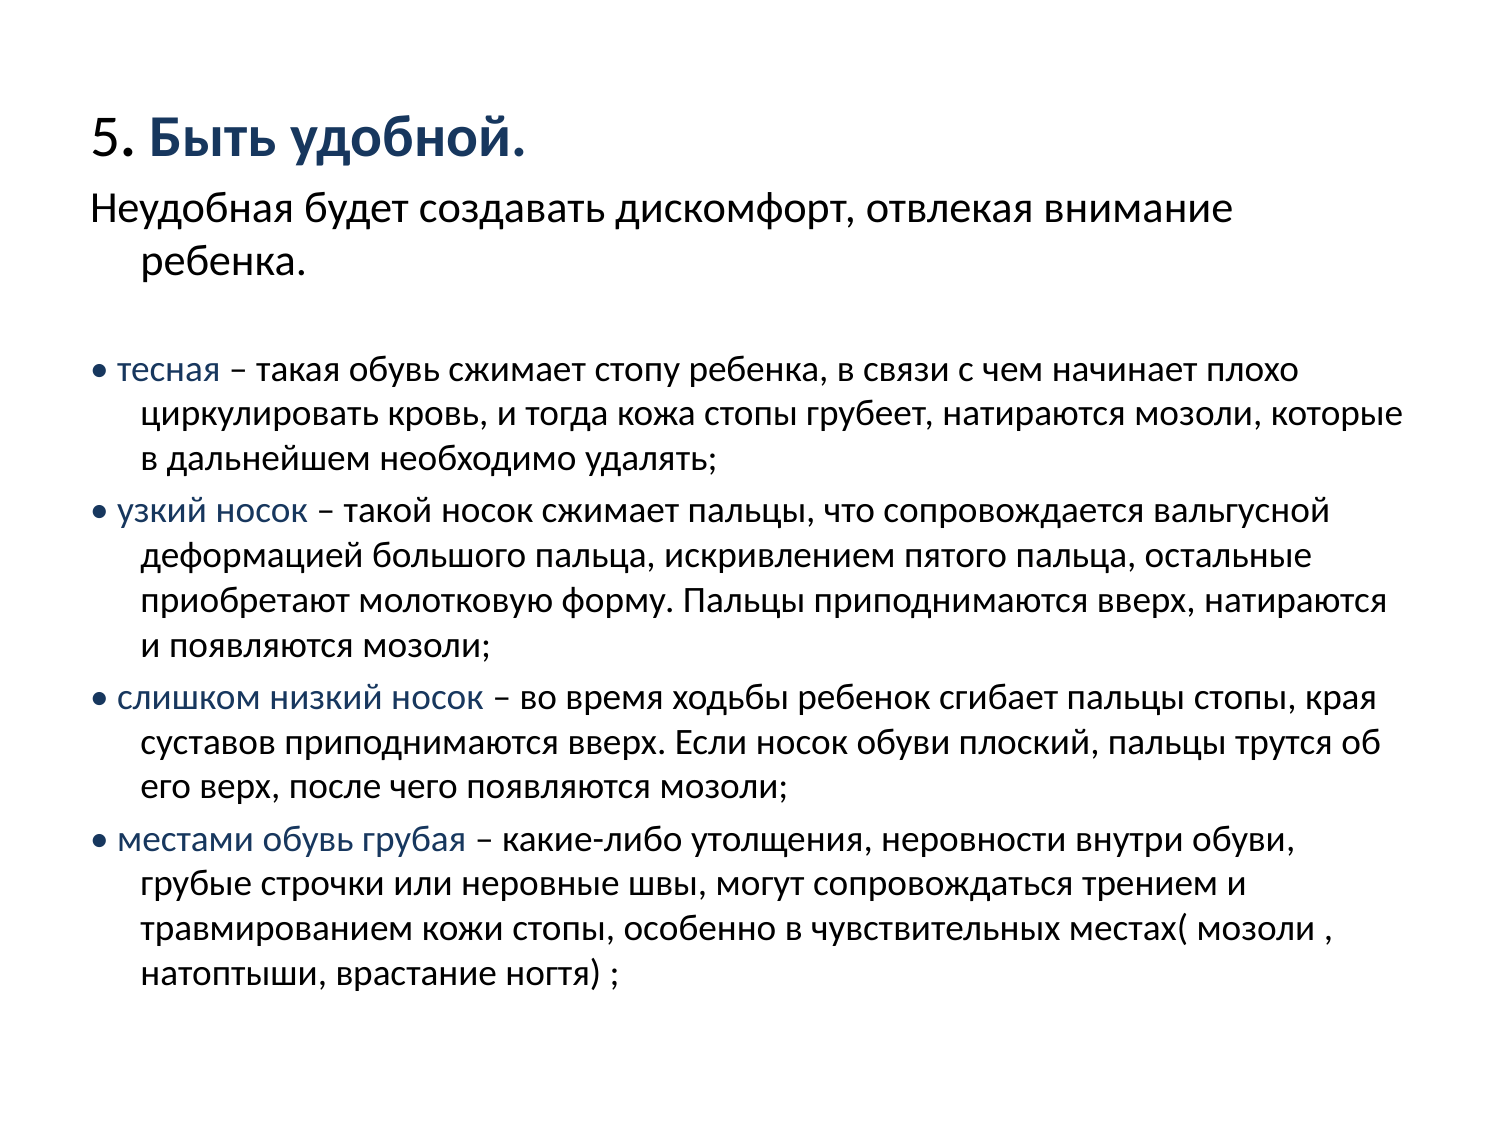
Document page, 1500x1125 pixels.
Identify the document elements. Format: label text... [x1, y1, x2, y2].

list 5. Быть удобной. Неудобная будет создавать дискомфорт, отвлекая внимание ребенка. • тесная – такая обувь сжимает стопу ребенка, в связи с чем начинает плохо циркулировать кровь, и тогда кожа стопы грубеет, натираются мозоли, которые в дальнейшем необходимо удалять; • узкий носок – такой носок сжимает пальцы, что сопровождается вальгусной деформацией большого пальца, искривлением пятого пальца, остальные приобретают молотковую форму. Пальцы приподнимаются вверх, натираются и появляются мозоли; • слишком низкий носок – во время ходьбы ребенок сгибает пальцы стопы, края суставов приподнимаются вверх. Если носок обуви плоский, пальцы трутся об его верх, после чего появляются мозоли; • местами обувь грубая – какие-либо утолщения, неровности внутри обуви, грубые строчки или неровные швы, могут сопровождаться трением и травмированием кожи стопы, особенно в чувствительных местах( мозоли , натоптыши, врастание ногтя) ; [75, 90, 1425, 1005]
